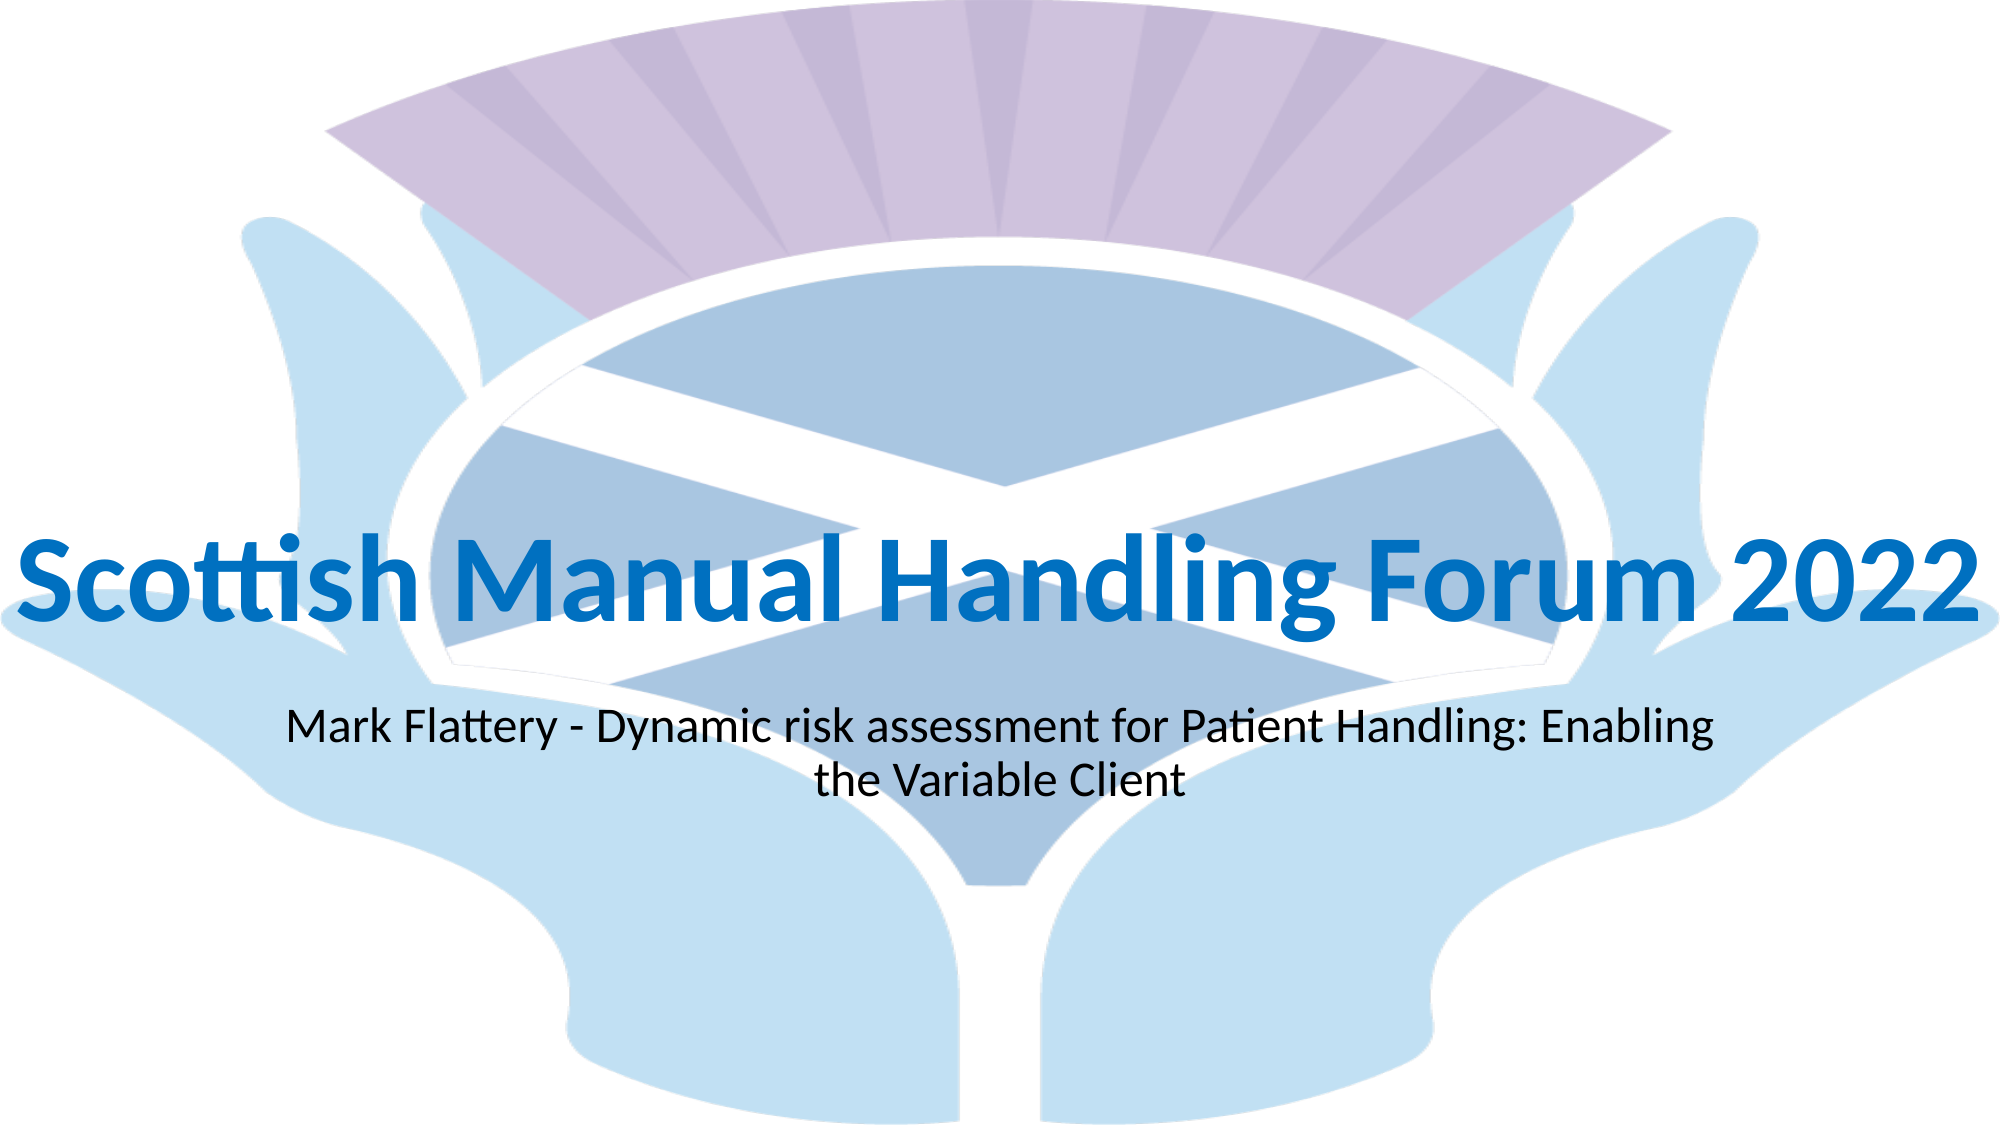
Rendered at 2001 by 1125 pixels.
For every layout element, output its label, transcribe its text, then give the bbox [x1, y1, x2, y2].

title Scottish Manual Handling Forum 2022 [0, 103, 2000, 657]
subtitle Mark Flattery - Dynamic risk assessment for Patient Handling: Enabling the Variable Client [249, 691, 1750, 916]
